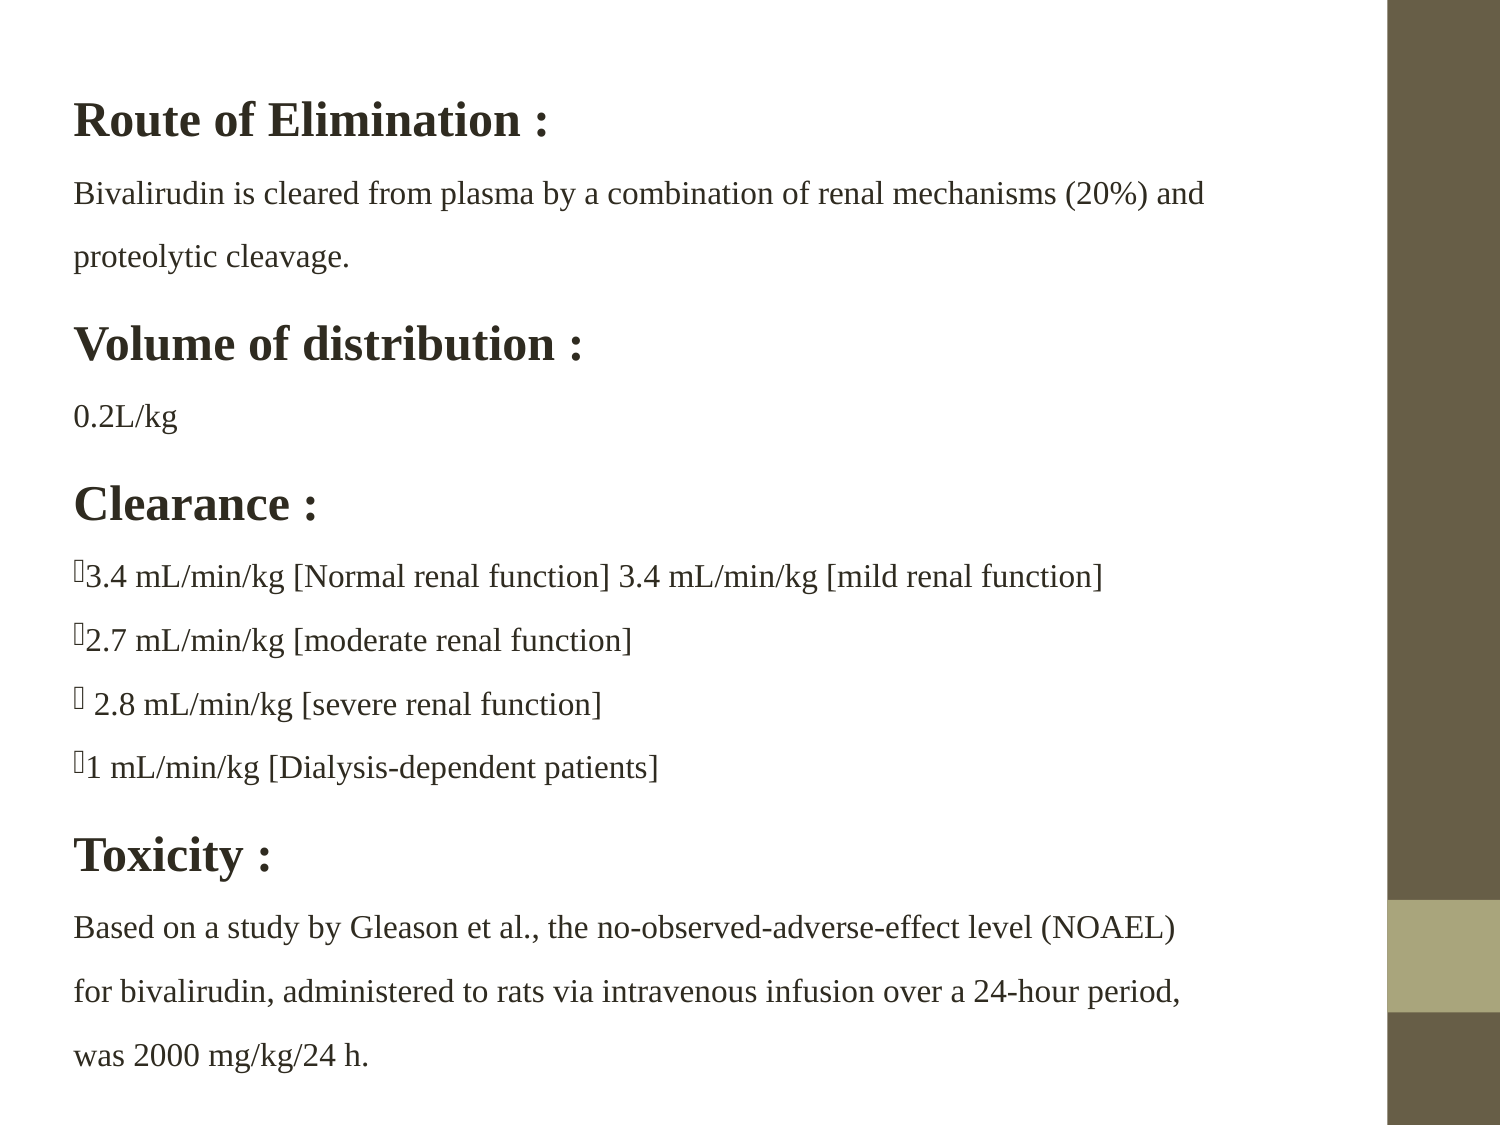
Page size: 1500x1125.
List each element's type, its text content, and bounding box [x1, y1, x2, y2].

text_box Route of Elimination : Bivalirudin is cleared from plasma by a combination of renal mechanisms (20%) and proteolytic cleavage. Volume of distribution : 0.2L/kg Clearance : 3.4 mL/min/kg [Normal renal function] 3.4 mL/min/kg [mild renal function] 2.7 mL/min/kg [moderate renal function] 2.8 mL/min/kg [severe renal function] 1 mL/min/kg [Dialysis-dependent patients] Toxicity : Based on a study by Gleason et al., the no-observed-adverse-effect level (NOAEL) for bivalirudin, administered to rats via intravenous infusion over a 24-hour period, was 2000 mg/kg/24 h. [58, 43, 1228, 1081]
